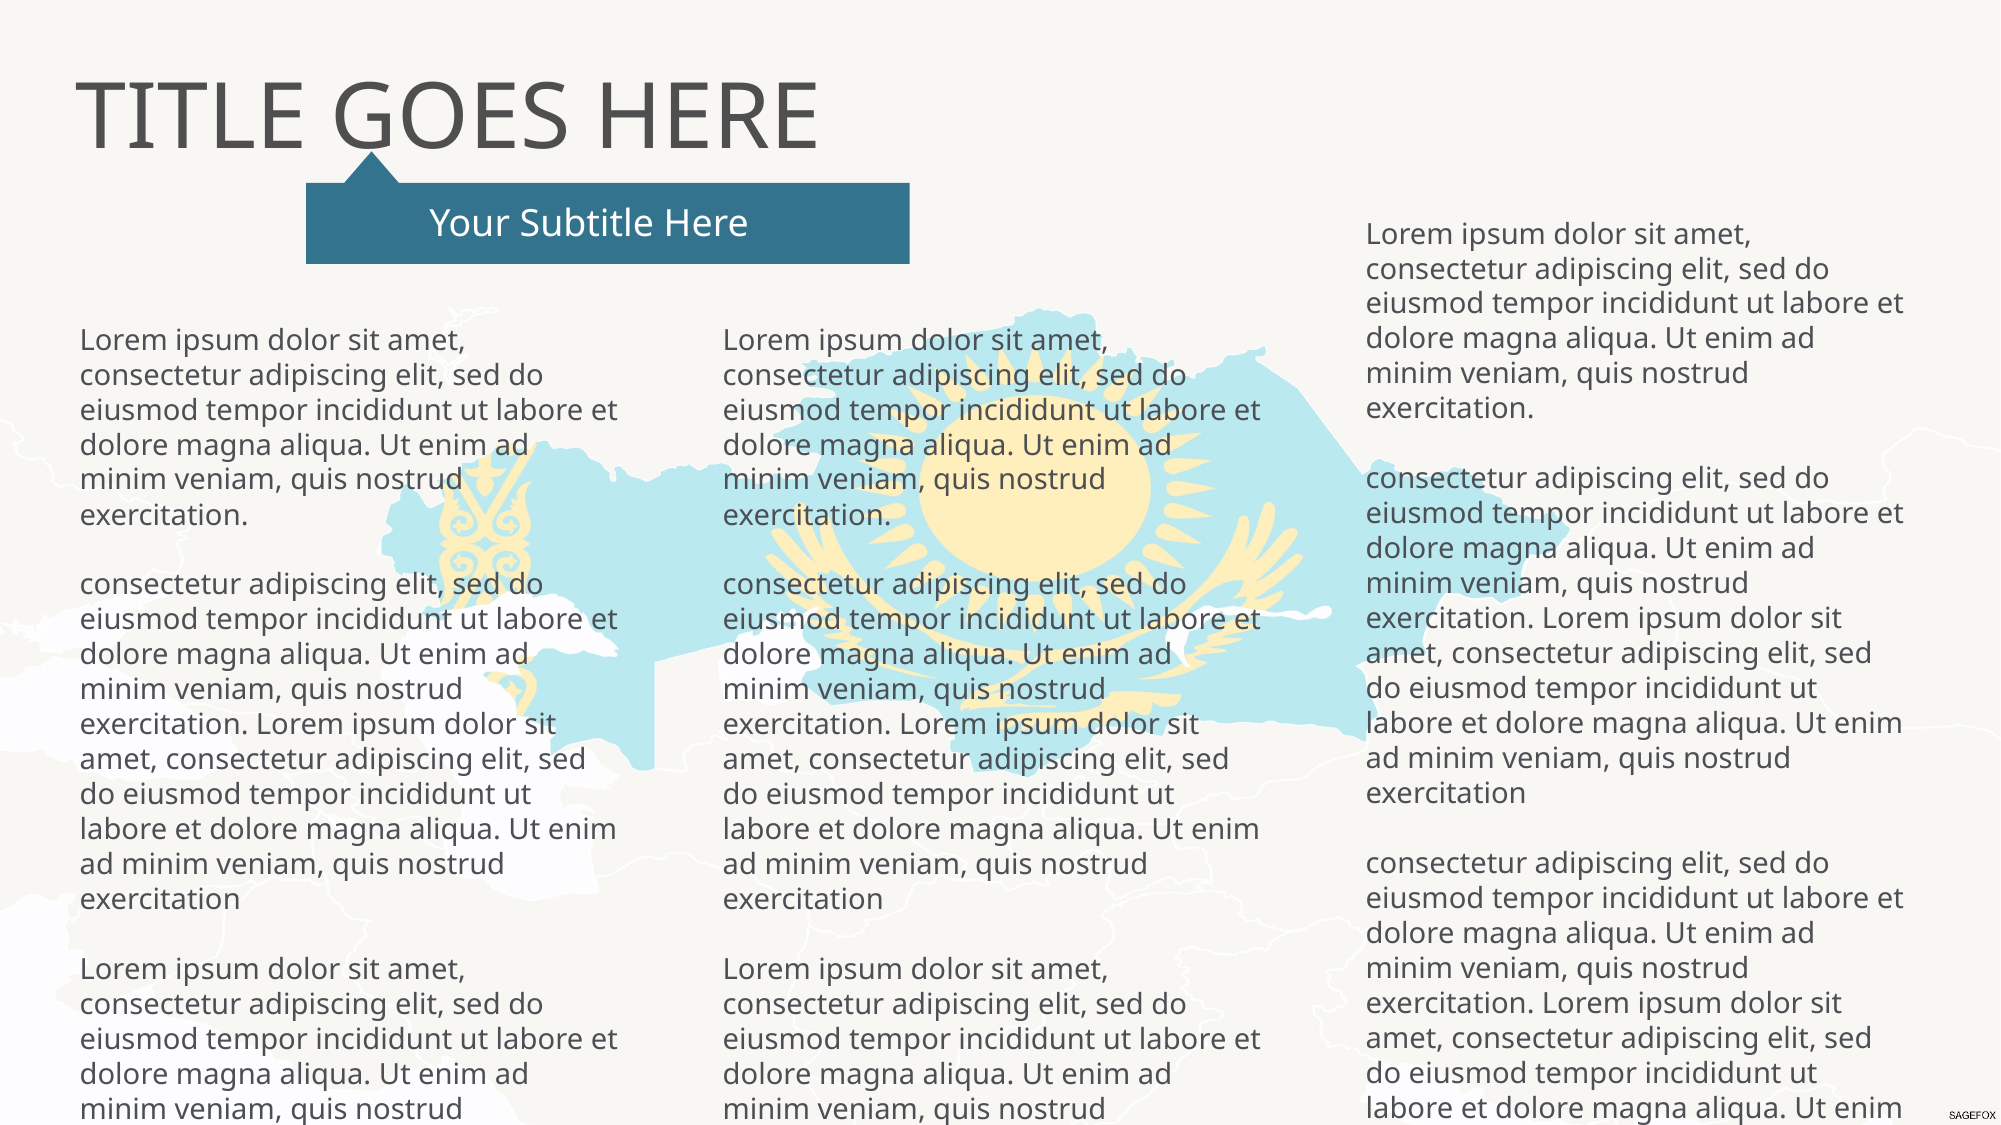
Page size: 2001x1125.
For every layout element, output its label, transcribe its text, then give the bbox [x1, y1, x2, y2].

text_box Lorem ipsum dolor sit amet, consectetur adipiscing elit, sed do eiusmod tempor incididunt ut labore et dolore magna aliqua. Ut enim ad minim veniam, quis nostrud exercitation. consectetur adipiscing elit, sed do eiusmod tempor incididunt ut labore et dolore magna aliqua. Ut enim ad minim veniam, quis nostrud exercitation. Lorem ipsum dolor sit amet, consectetur adipiscing elit, sed do eiusmod tempor incididunt ut labore et dolore magna aliqua. Ut enim ad minim veniam, quis nostrud exercitation Lorem ipsum dolor sit amet, consectetur adipiscing elit, sed do eiusmod tempor incididunt ut labore et dolore magna aliqua. Ut enim ad minim veniam, quis nostrud exercitation [707, 313, 1278, 1125]
text_box Lorem ipsum dolor sit amet, consectetur adipiscing elit, sed do eiusmod tempor incididunt ut labore et dolore magna aliqua. Ut enim ad minim veniam, quis nostrud exercitation. consectetur adipiscing elit, sed do eiusmod tempor incididunt ut labore et dolore magna aliqua. Ut enim ad minim veniam, quis nostrud exercitation. Lorem ipsum dolor sit amet, consectetur adipiscing elit, sed do eiusmod tempor incididunt ut labore et dolore magna aliqua. Ut enim ad minim veniam, quis nostrud exercitation consectetur adipiscing elit, sed do eiusmod tempor incididunt ut labore et dolore magna aliqua. Ut enim ad minim veniam, quis nostrud exercitation. Lorem ipsum dolor sit amet, consectetur adipiscing elit, sed do eiusmod tempor incididunt ut labore et dolore magna aliqua. Ut enim ad minim veniam, quis nostrud exercitation [1350, 207, 1921, 1125]
text_box TITLE GOES HERE [60, 49, 965, 175]
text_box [306, 151, 910, 264]
picture [1925, 0, 2001, 1125]
text_box Lorem ipsum dolor sit amet, consectetur adipiscing elit, sed do eiusmod tempor incididunt ut labore et dolore magna aliqua. Ut enim ad minim veniam, quis nostrud exercitation. consectetur adipiscing elit, sed do eiusmod tempor incididunt ut labore et dolore magna aliqua. Ut enim ad minim veniam, quis nostrud exercitation. Lorem ipsum dolor sit amet, consectetur adipiscing elit, sed do eiusmod tempor incididunt ut labore et dolore magna aliqua. Ut enim ad minim veniam, quis nostrud exercitation Lorem ipsum dolor sit amet, consectetur adipiscing elit, sed do eiusmod tempor incididunt ut labore et dolore magna aliqua. Ut enim ad minim veniam, quis nostrud exercitation. [64, 313, 635, 1125]
